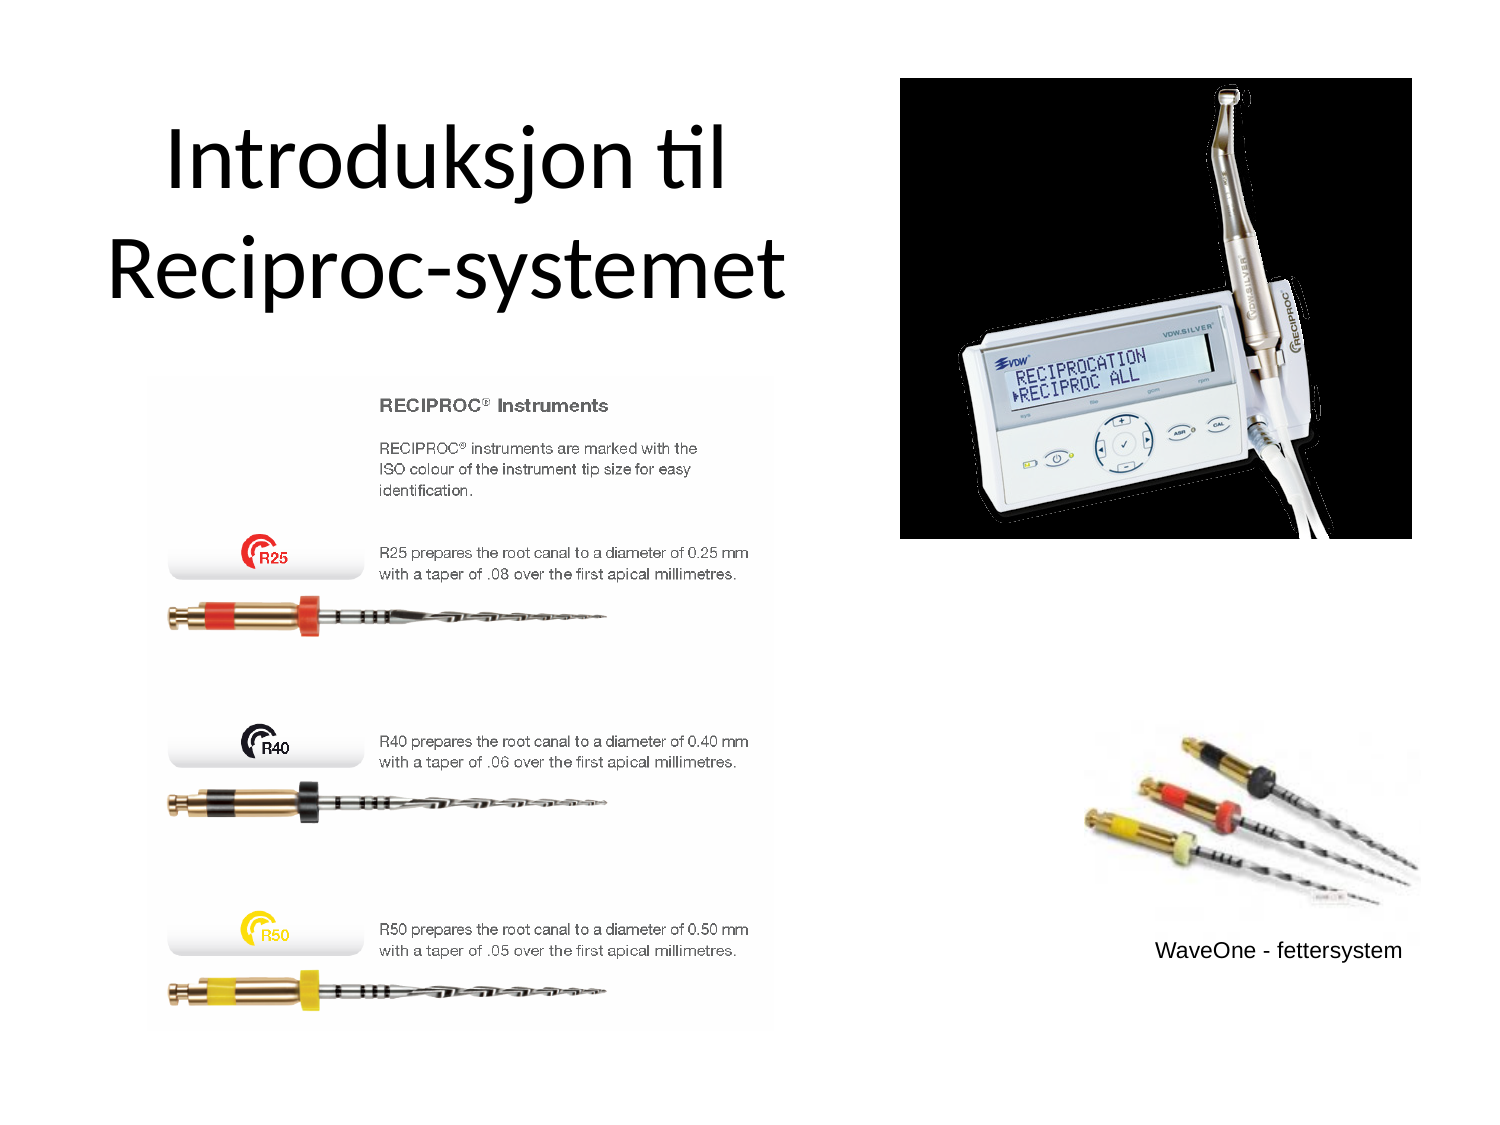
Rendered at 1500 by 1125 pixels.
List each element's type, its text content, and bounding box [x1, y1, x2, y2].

picture [900, 77, 1412, 540]
picture [1076, 680, 1432, 947]
picture [147, 375, 774, 1032]
text_box Introduksjon til Reciproc-systemet [0, 89, 895, 314]
text_box WaveOne - fettersystem [1140, 954, 1418, 971]
